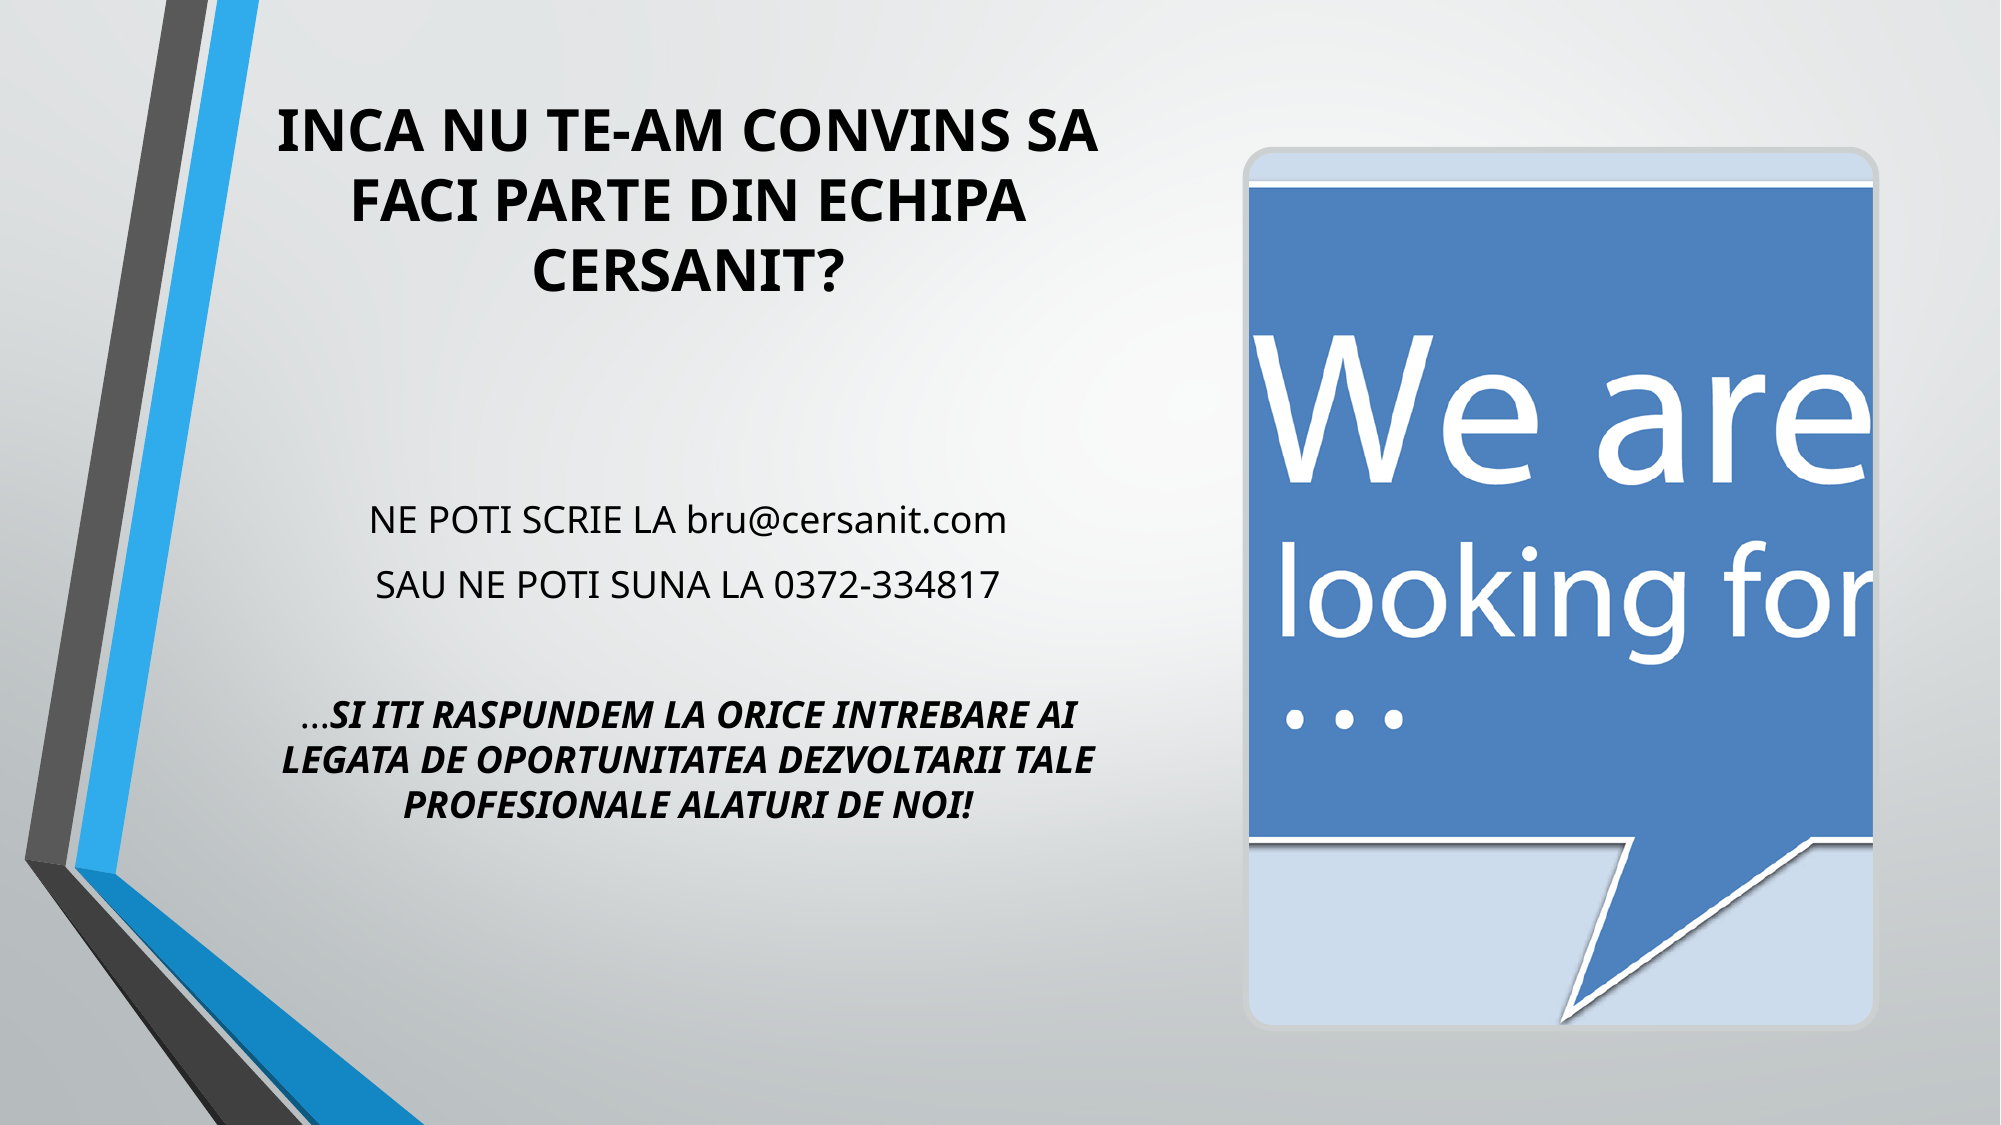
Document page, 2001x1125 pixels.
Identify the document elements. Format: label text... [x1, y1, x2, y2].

picture [1245, 149, 1877, 1029]
list NE POTI SCRIE LA bru@cersanit.com SAU NE POTI SUNA LA 0372-334817 ...SI ITI RASPUNDEM LA ORICE INTREBARE AI LEGATA DE OPORTUNITATEA DEZVOLTARII TALE PROFESIONALE ALATURI DE NOI! [243, 450, 1134, 1003]
title INCA NU TE-AM CONVINS SA FACI PARTE DIN ECHIPA CERSANIT? [243, 85, 1134, 311]
